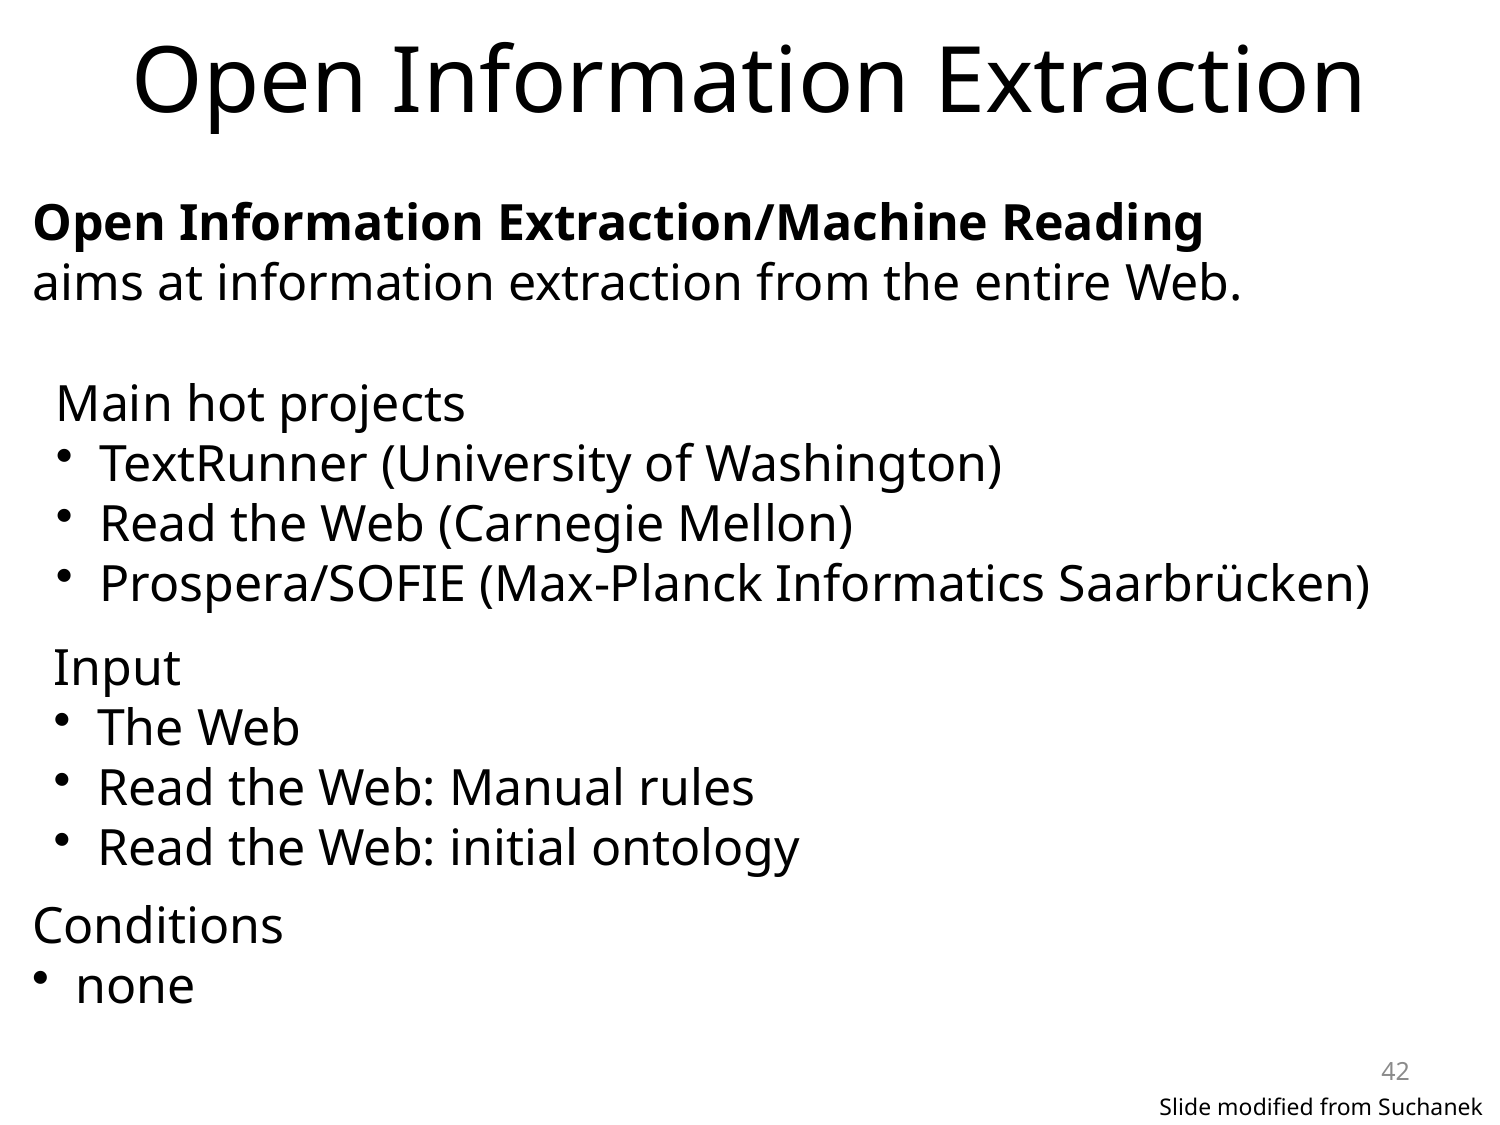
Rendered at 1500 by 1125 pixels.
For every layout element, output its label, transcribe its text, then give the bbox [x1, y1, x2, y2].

text_box Conditions none [17, 886, 300, 1082]
text_box Input The Web Read the Web: Manual rules Read the Web: initial ontology [38, 628, 816, 883]
text_box Main hot projects TextRunner (University of Washington) Read the Web (Carnegie Mellon) Prospera/SOFIE (Max-Planck Informatics Saarbrücken) [41, 364, 1386, 620]
slide_number 42 [1074, 1042, 1425, 1103]
text_box Slide modified from Suchanek [1144, 1085, 1499, 1125]
text_box Open Information Extraction/Machine Reading aims at information extraction from the entire Web. [17, 183, 1259, 318]
title Open Information Extraction [75, 0, 1425, 152]
